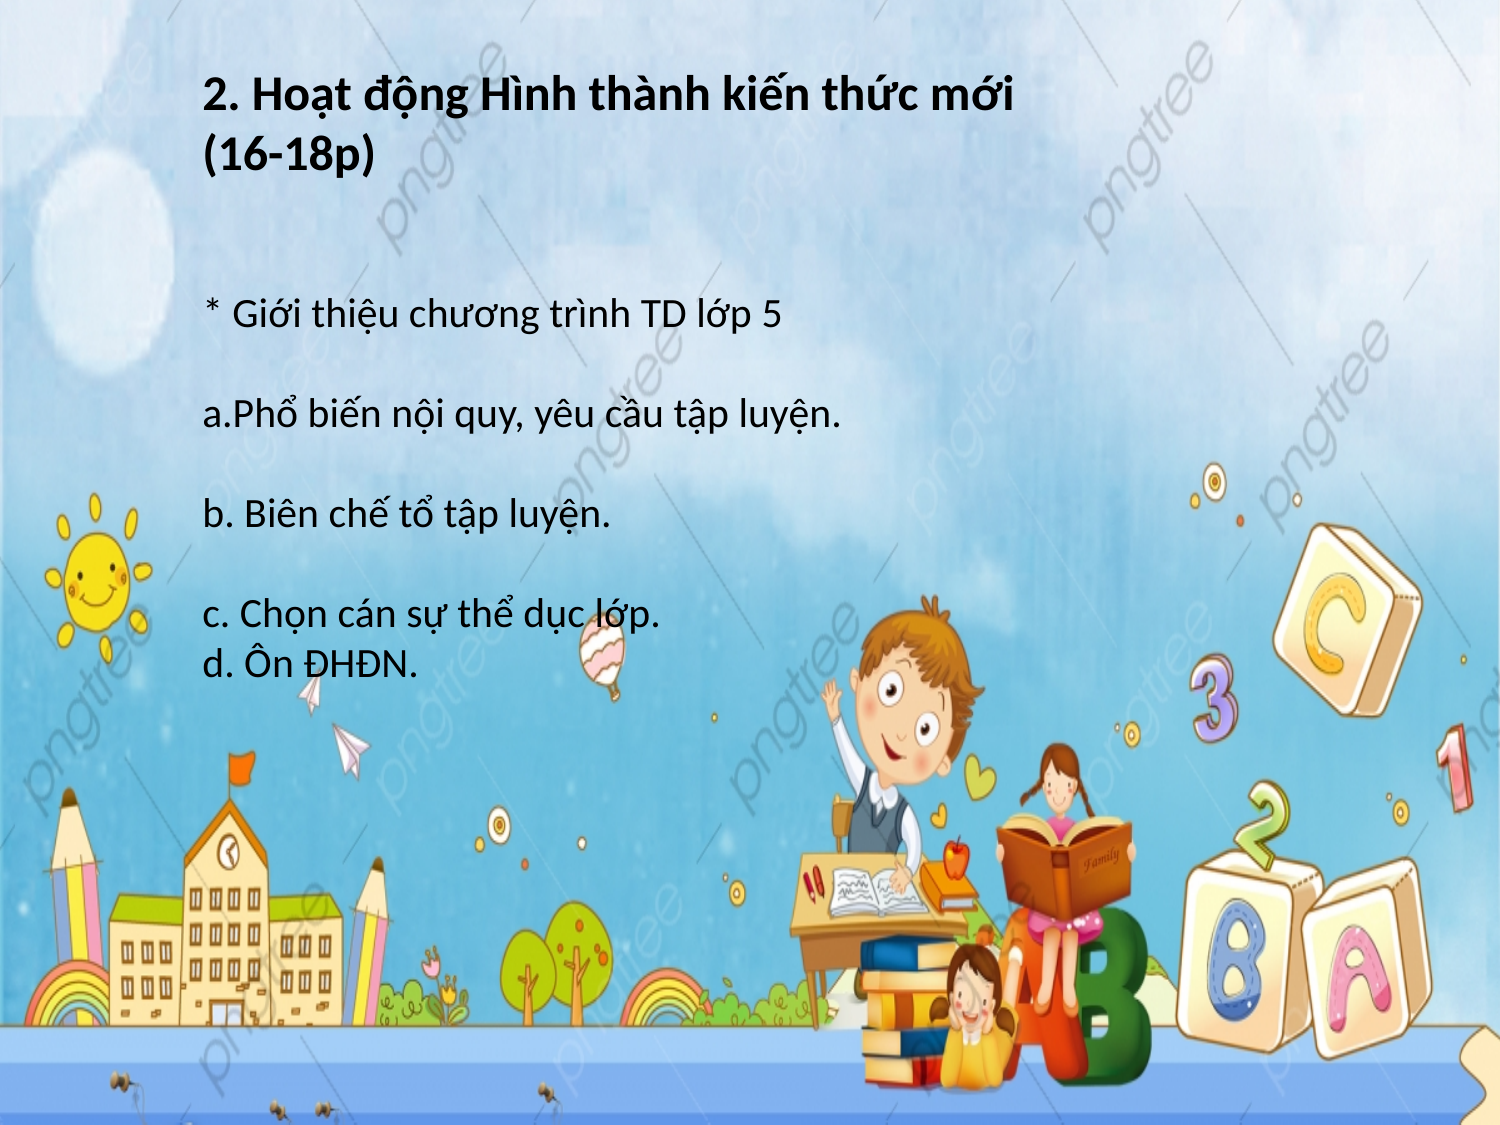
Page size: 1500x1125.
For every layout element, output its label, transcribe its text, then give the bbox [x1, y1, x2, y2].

text_box 2. Hoạt động Hình thành kiến thức mới (16-18p) * Giới thiệu chương trình TD lớp 5 a.Phổ biến nội quy, yêu cầu tập luyện. b. Biên chế tổ tập luyện. c. Chọn cán sự thể dục lớp. d. Ôn ĐHĐN. [187, 53, 1100, 743]
picture [0, 0, 1500, 1125]
